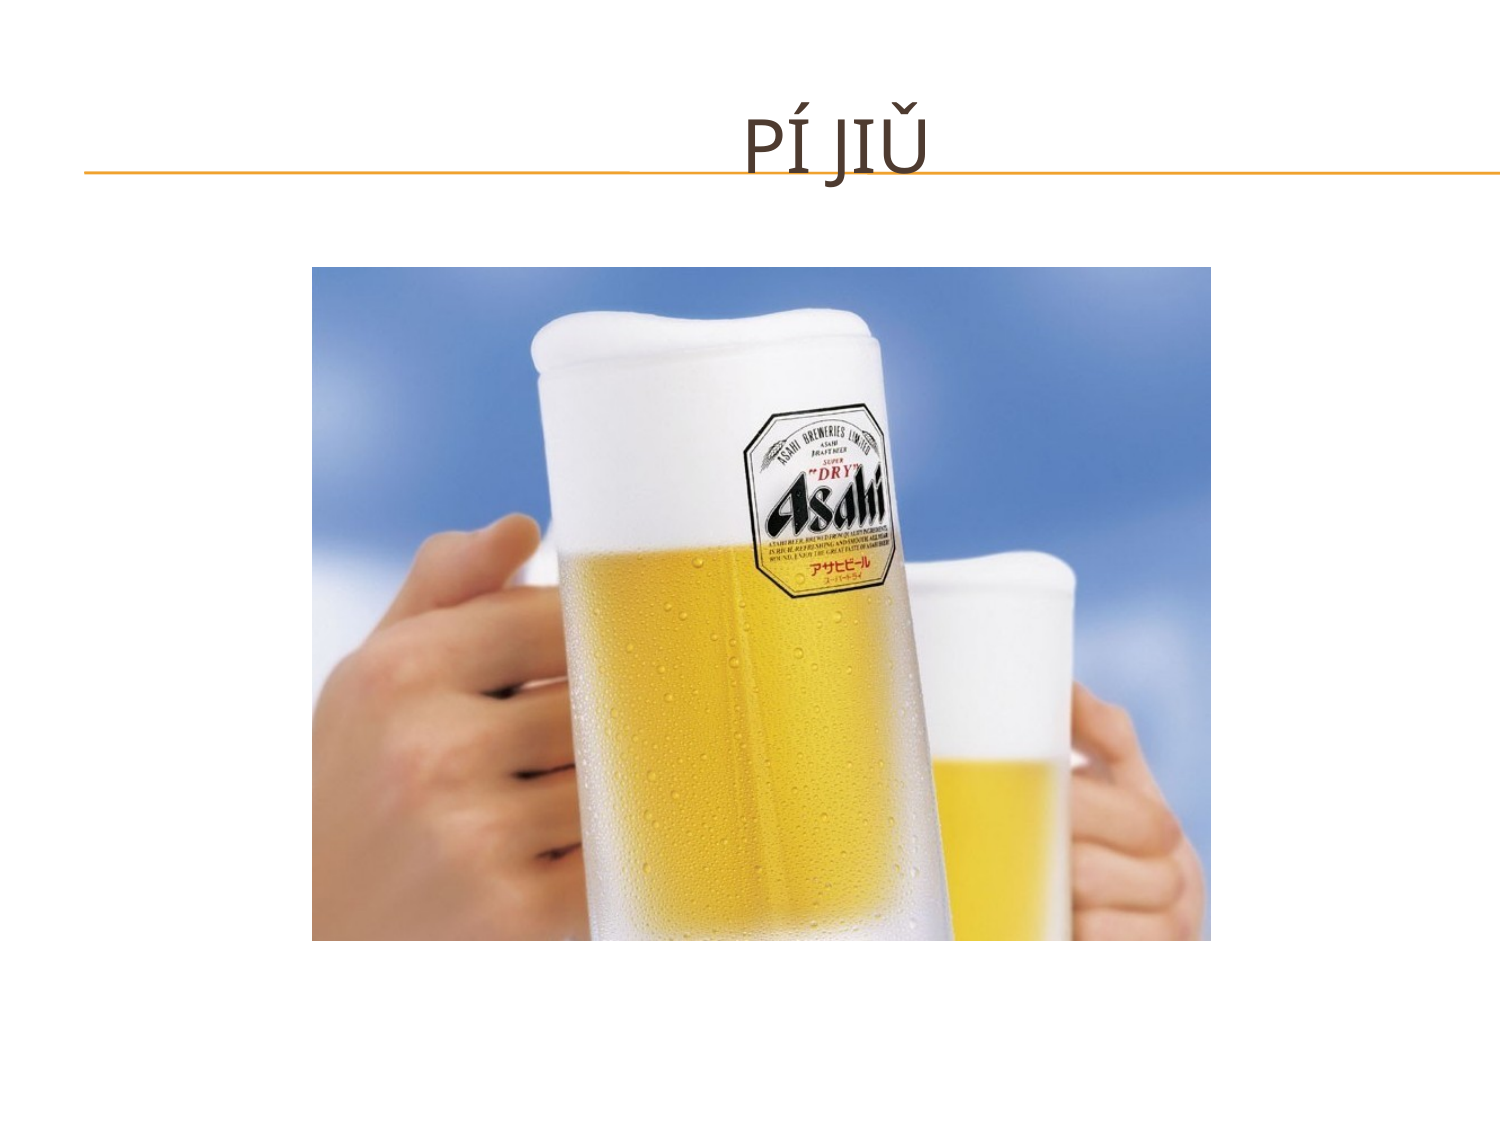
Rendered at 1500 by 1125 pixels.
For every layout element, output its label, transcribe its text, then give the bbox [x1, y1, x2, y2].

picture [312, 266, 1211, 942]
title pí jiǔ [49, 75, 1475, 213]
